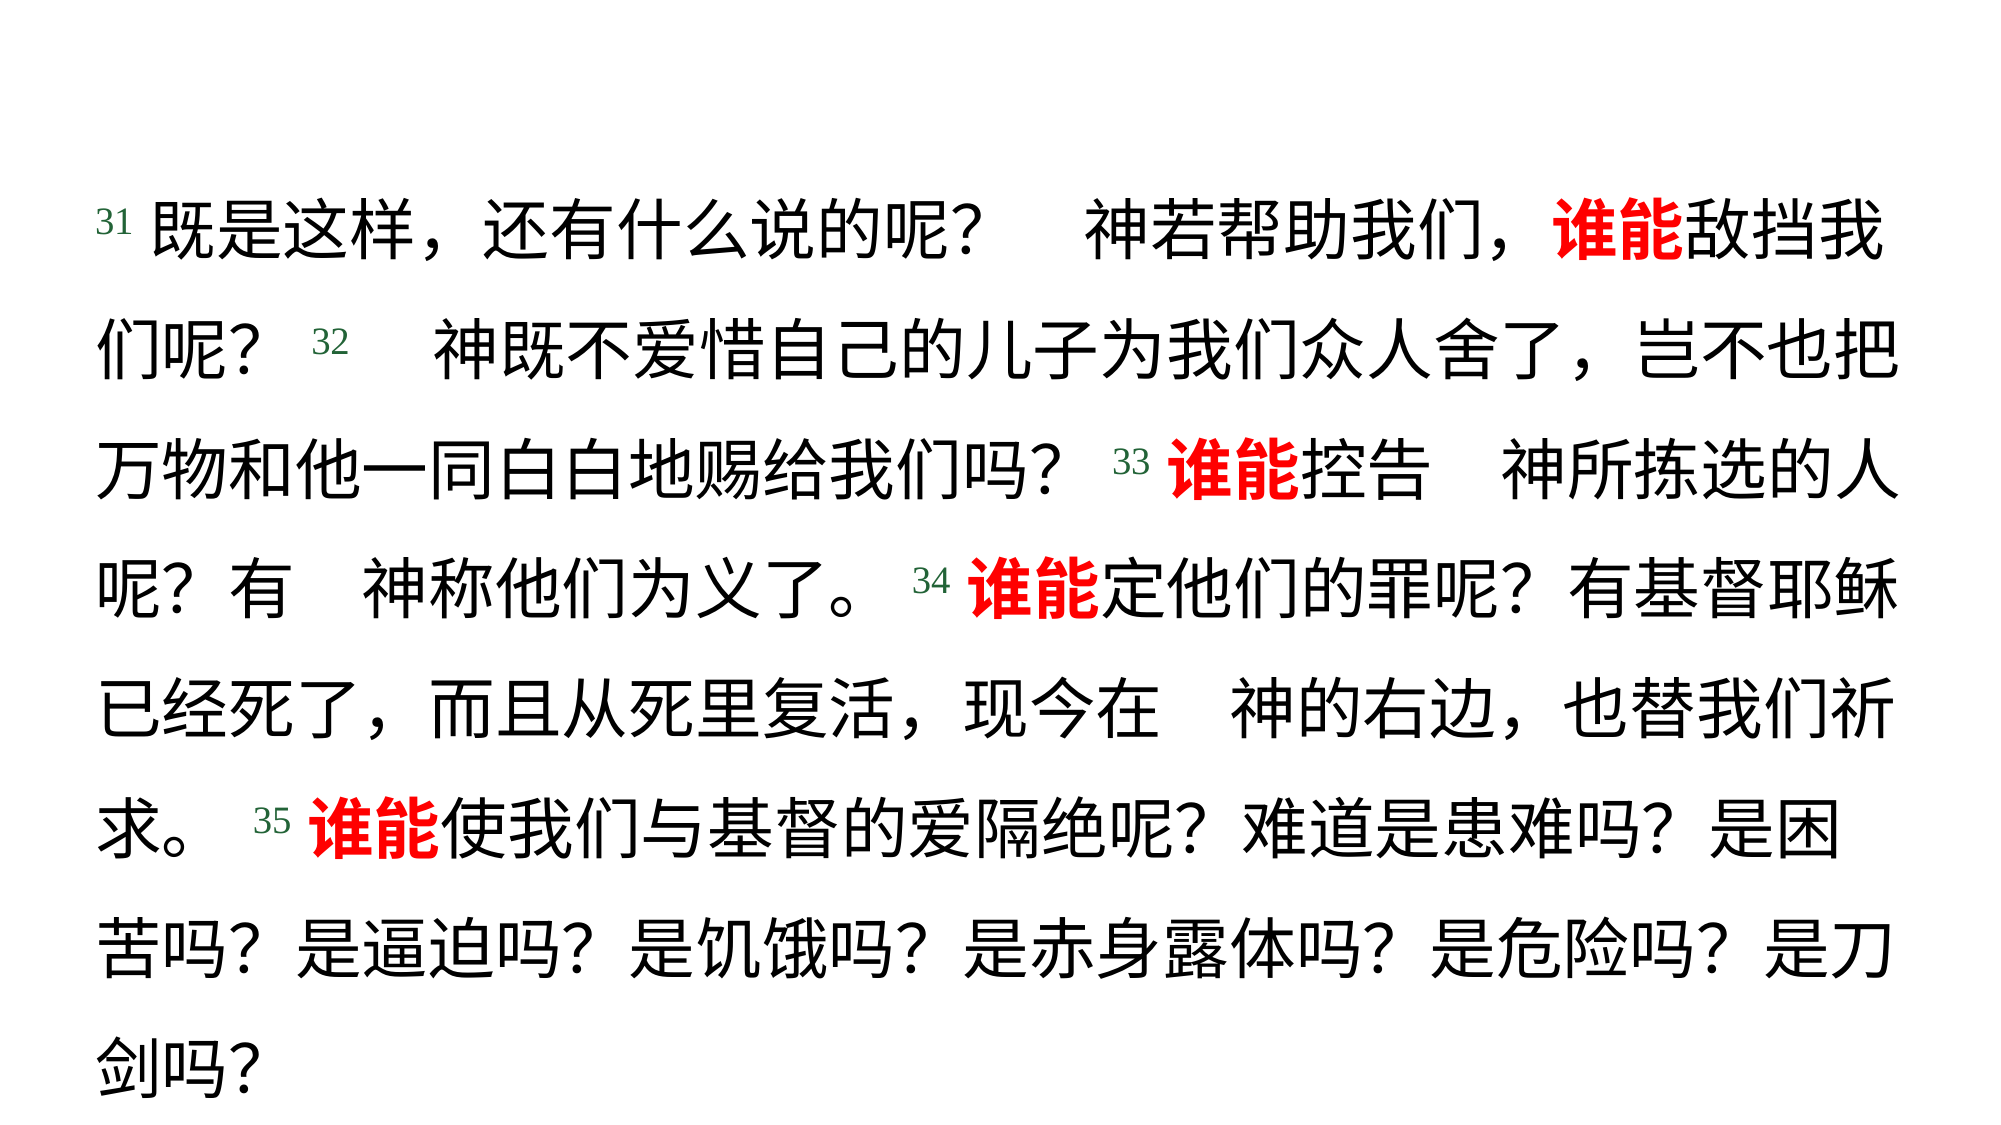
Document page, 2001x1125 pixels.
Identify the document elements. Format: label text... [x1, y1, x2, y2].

text_box 31既是这样，还有什么说的呢？ 神若帮助我们，谁能敌挡我们呢？32 神既不爱惜自己的儿子为我们众人舍了，岂不也把万物和他一同白白地赐给我们吗？33谁能控告 神所拣选的人呢？有 神称他们为义了。34谁能定他们的罪呢？有基督耶稣已经死了，而且从死里复活，现今在 神的右边，也替我们祈求。 35谁能使我们与基督的爱隔绝呢？难道是患难吗？是困苦吗？是逼迫吗？是饥饿吗？是赤身露体吗？是危险吗？是刀剑吗？ [80, 140, 1920, 1115]
